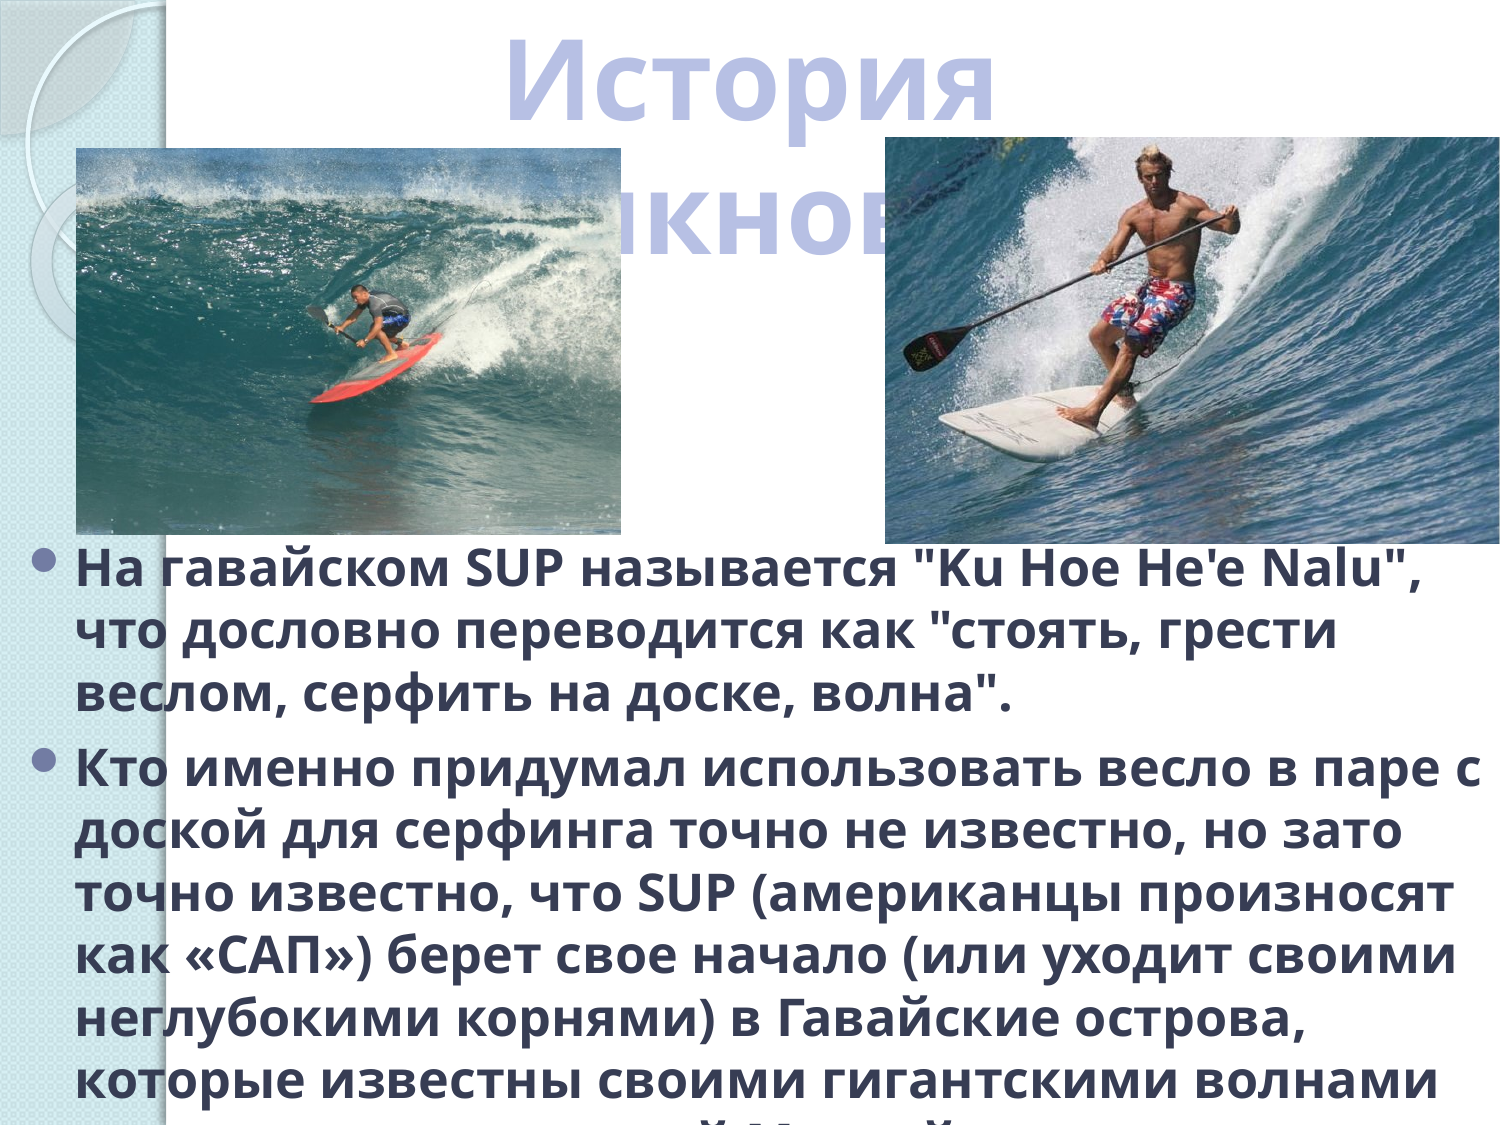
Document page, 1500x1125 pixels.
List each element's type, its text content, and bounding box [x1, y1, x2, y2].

text_box История возникновения [79, 0, 1421, 285]
list На гавайском SUP называется "Ku Hoe He'e Nalu", что дословно переводится как "стоять, грести веслом, серфить на доске, волна". Кто именно придумал использовать весло в паре с доской для серфинга точно не известно, но зато точно известно, что SUP (американцы произносят как «САП») берет свое начало (или уходит своими неглубокими корнями) в Гавайские острова, которые известны своими гигантскими волнами и считаются настоящей Меккой всех серфингистов. [0, 527, 1500, 1125]
picture [884, 136, 1500, 545]
picture [76, 148, 621, 535]
